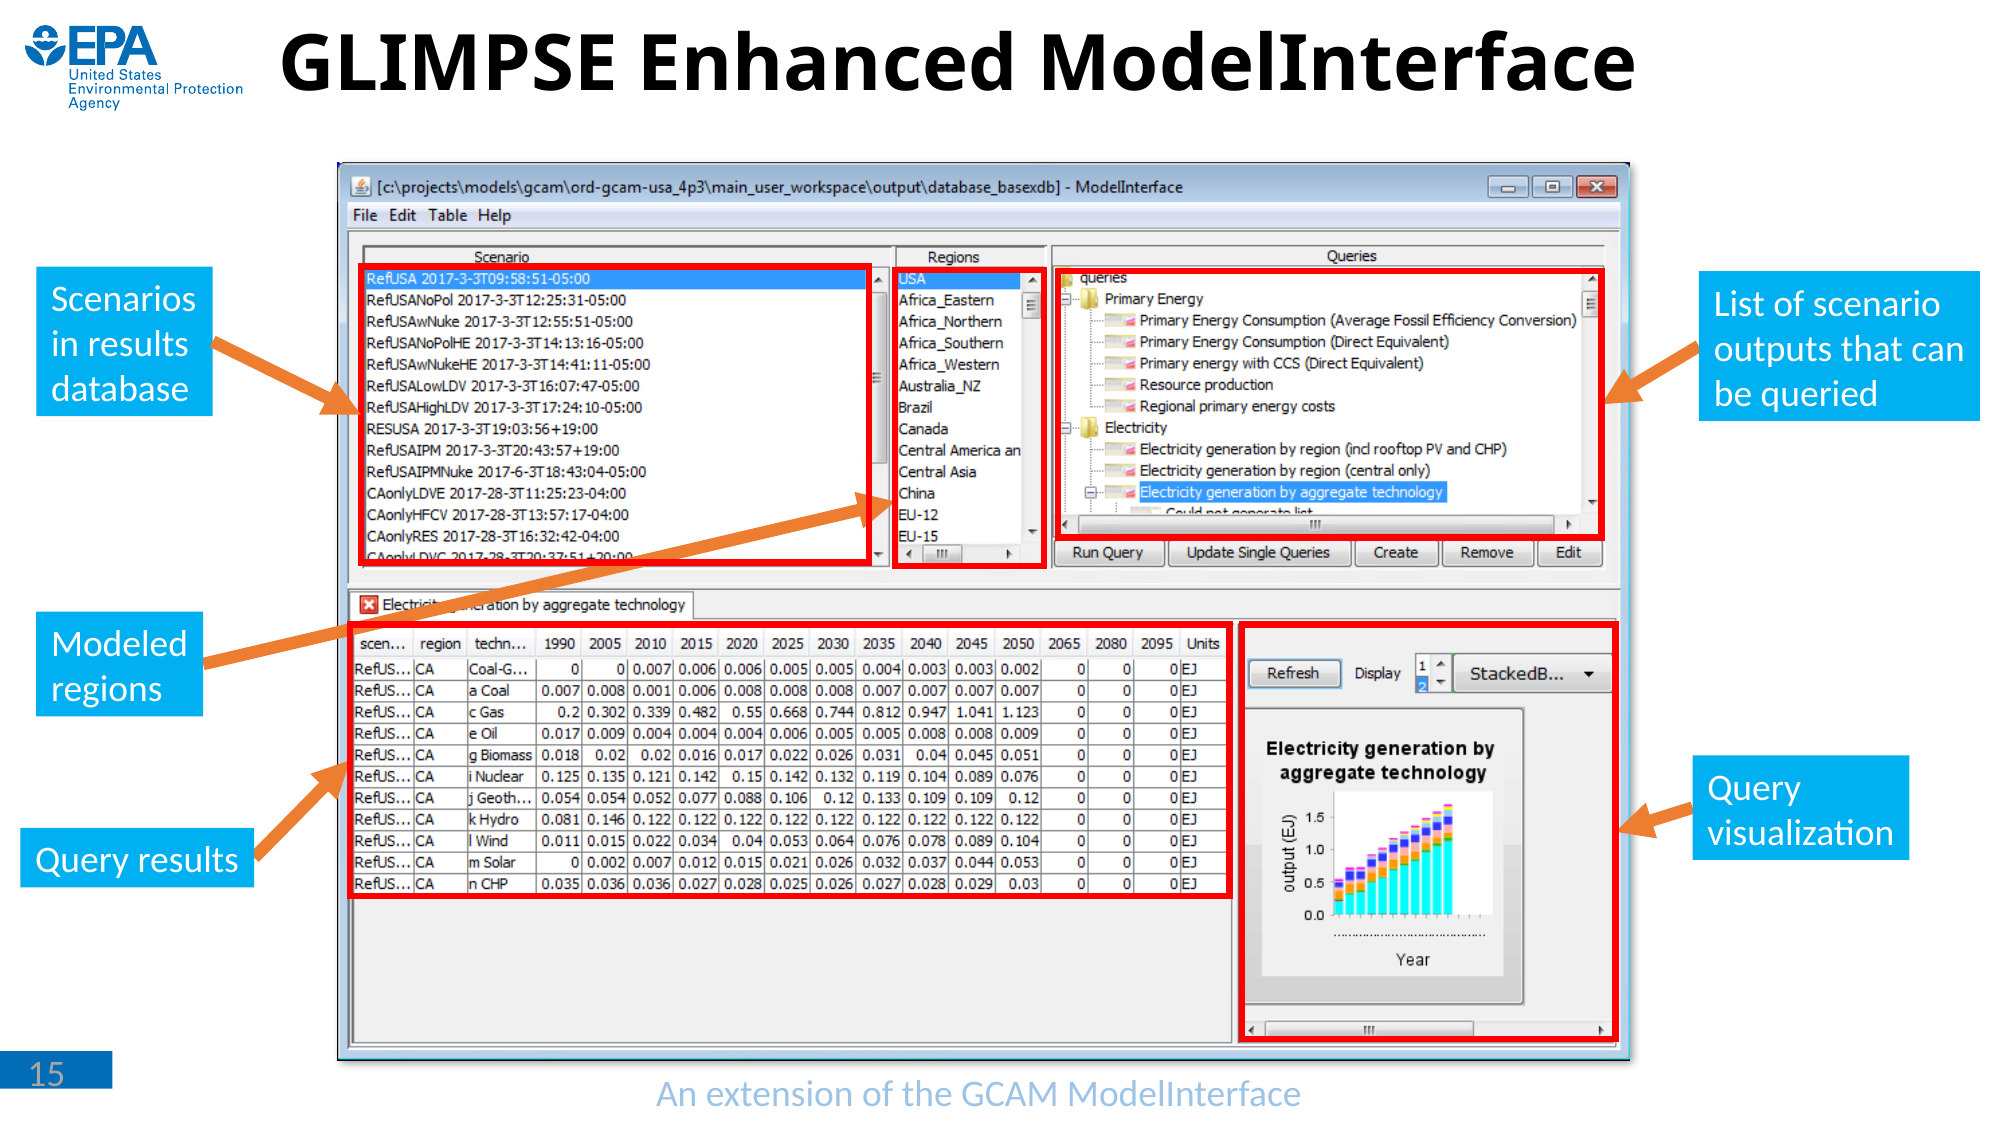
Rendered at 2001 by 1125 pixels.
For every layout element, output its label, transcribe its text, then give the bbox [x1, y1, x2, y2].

text_box An extension of the GCAM ModelInterface [641, 1061, 1318, 1122]
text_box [19, 624, 1230, 897]
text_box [1241, 624, 1911, 1039]
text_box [35, 269, 1044, 624]
picture [337, 162, 1630, 1061]
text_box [1058, 271, 1985, 538]
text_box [35, 266, 869, 563]
title GLIMPSE Enhanced ModelInterface [263, 14, 1854, 116]
